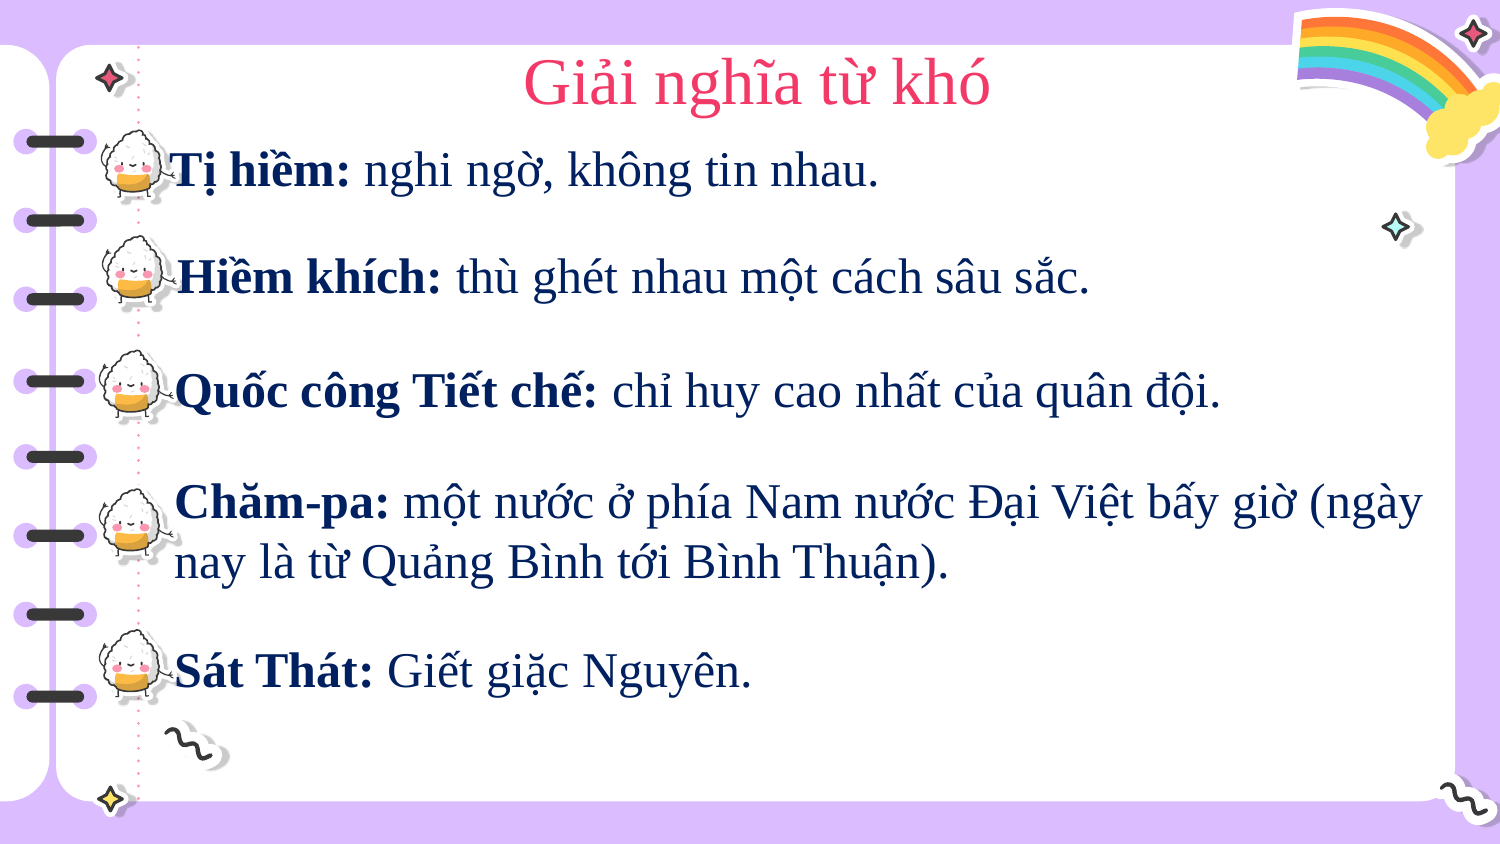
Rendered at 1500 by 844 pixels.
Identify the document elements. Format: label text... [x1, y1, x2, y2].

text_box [96, 64, 123, 91]
title Giải nghĩa từ khó [487, 48, 1029, 108]
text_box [97, 231, 1230, 312]
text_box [1426, 758, 1500, 840]
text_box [94, 461, 1485, 598]
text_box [94, 624, 1403, 706]
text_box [98, 786, 123, 812]
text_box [94, 345, 1403, 427]
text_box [96, 125, 1005, 206]
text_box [1287, 7, 1500, 167]
